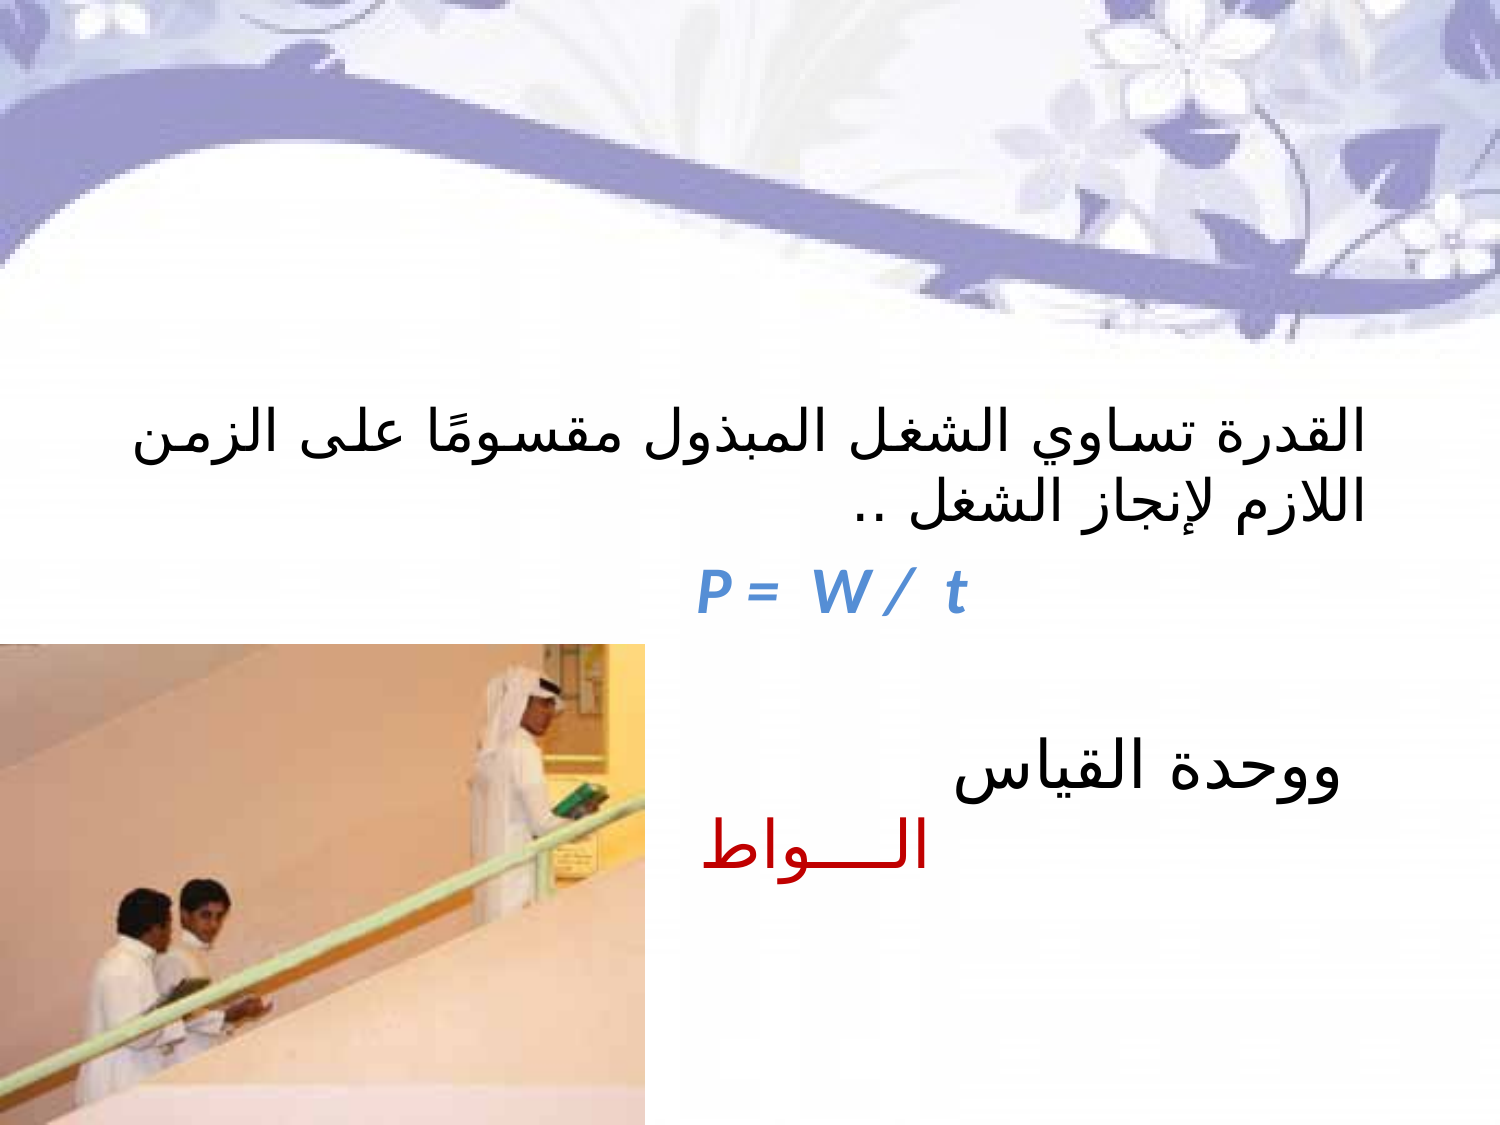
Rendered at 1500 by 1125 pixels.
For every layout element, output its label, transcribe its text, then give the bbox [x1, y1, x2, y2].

text_box القدرة تساوي الشغل المبذول مقسومًا على الزمن اللازم لإنجاز الشغل .. [117, 385, 1383, 541]
text_box ووحدة القياس الــــواط [649, 714, 1371, 890]
text_box P = W / t [681, 541, 983, 634]
picture [0, 0, 1500, 1125]
